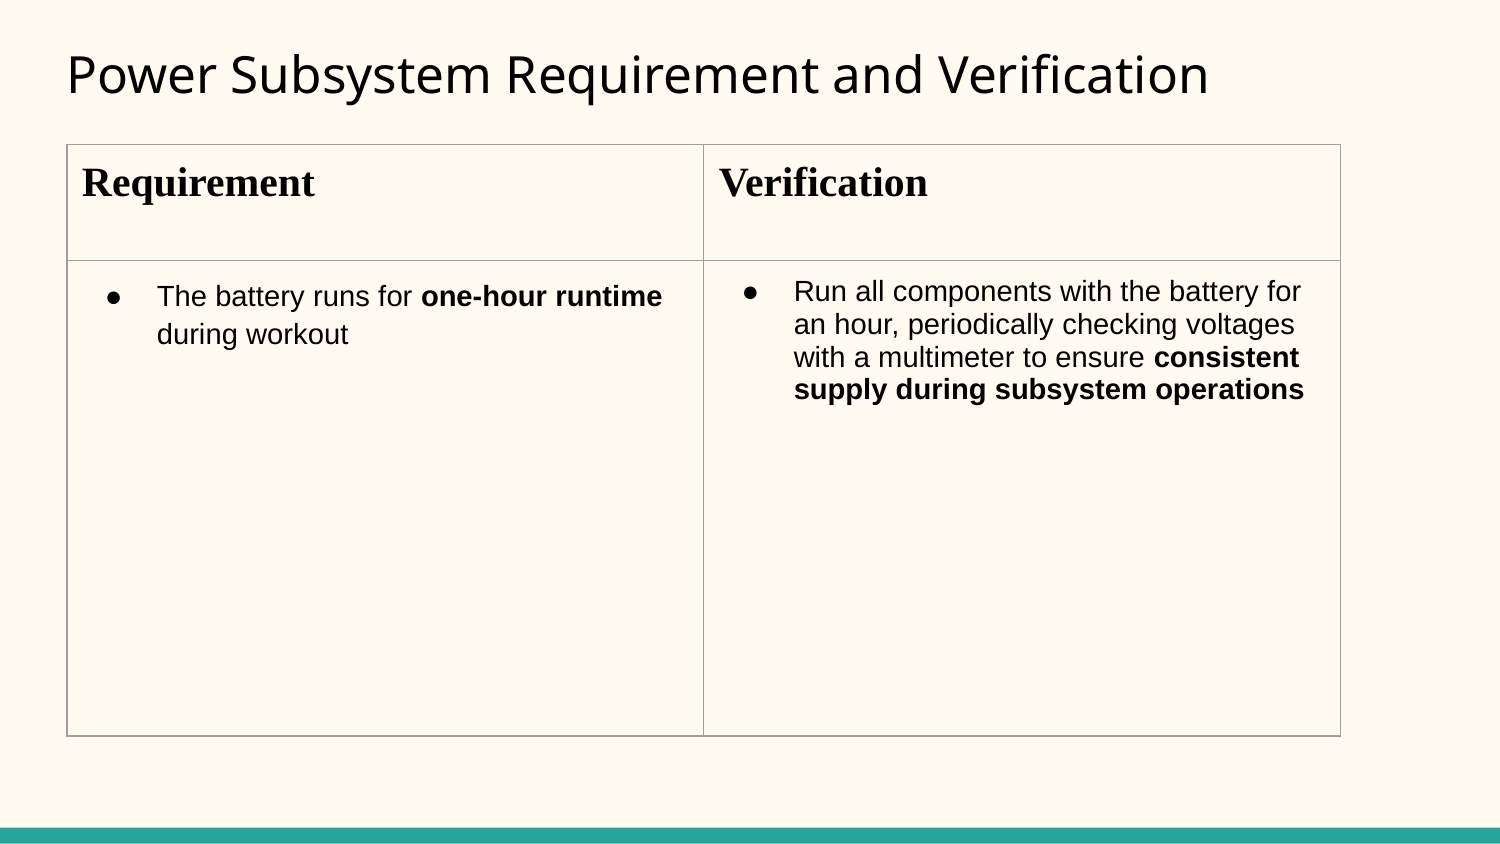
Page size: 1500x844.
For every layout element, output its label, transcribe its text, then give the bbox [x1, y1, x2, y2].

title Power Subsystem Requirement and Verification [51, 24, 1449, 125]
table_cell The battery runs for one-hour runtime during workout [68, 261, 703, 735]
table_header Requirement [68, 145, 703, 260]
table_header Verification [704, 145, 1340, 260]
table_cell Run all components with the battery for an hour, periodically checking voltages with a multimeter to ensure consistent supply during subsystem operations [704, 261, 1340, 735]
